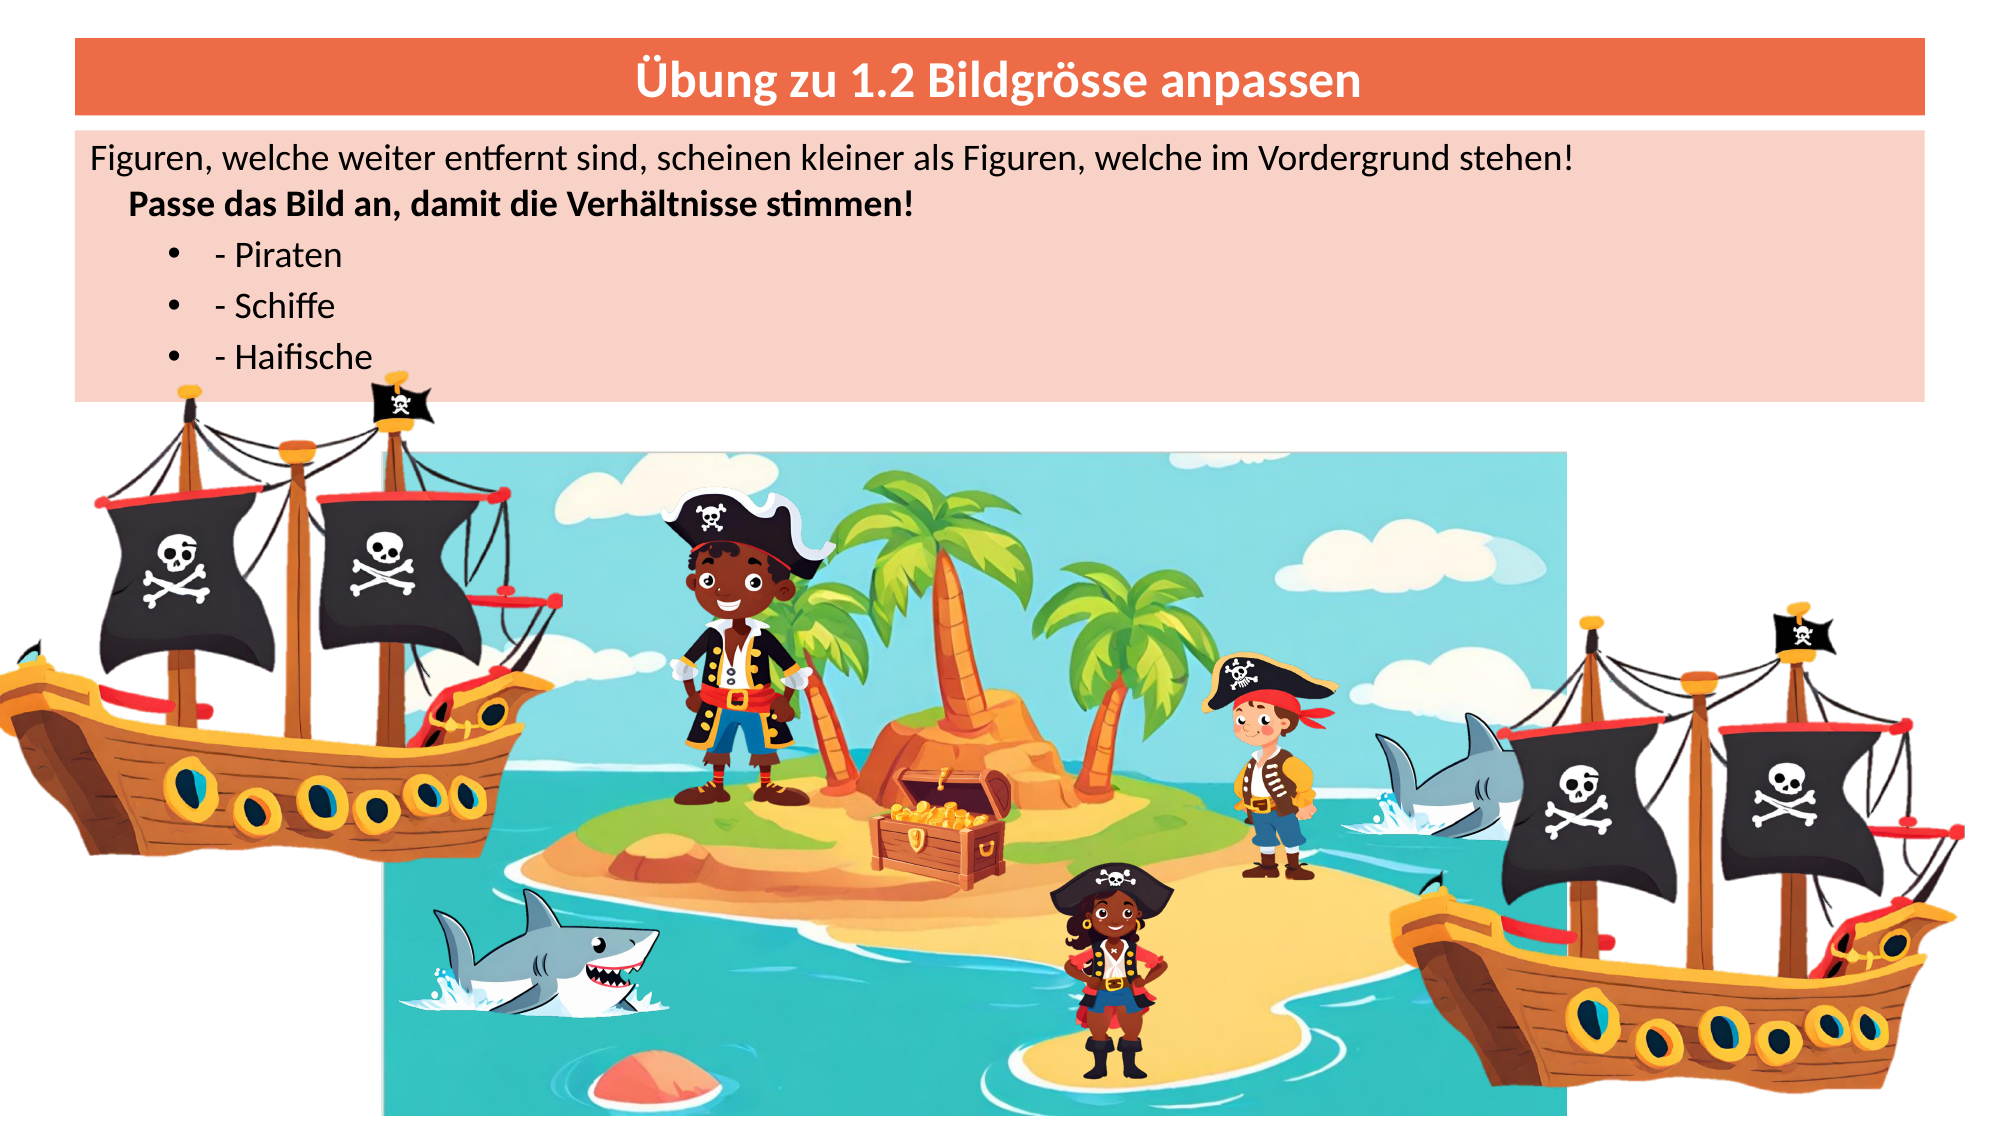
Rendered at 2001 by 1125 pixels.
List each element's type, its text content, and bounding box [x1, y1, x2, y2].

picture [0, 345, 1978, 1116]
text_box Figuren, welche weiter entfernt sind, scheinen kleiner als Figuren, welche im Vordergrund stehen! Passe das Bild an, damit die Verhältnisse stimmen! - Piraten - Schiffe - Haifische [74, 130, 1925, 402]
title Übung zu 1.2 Bildgrösse anpassen [75, 38, 1925, 116]
